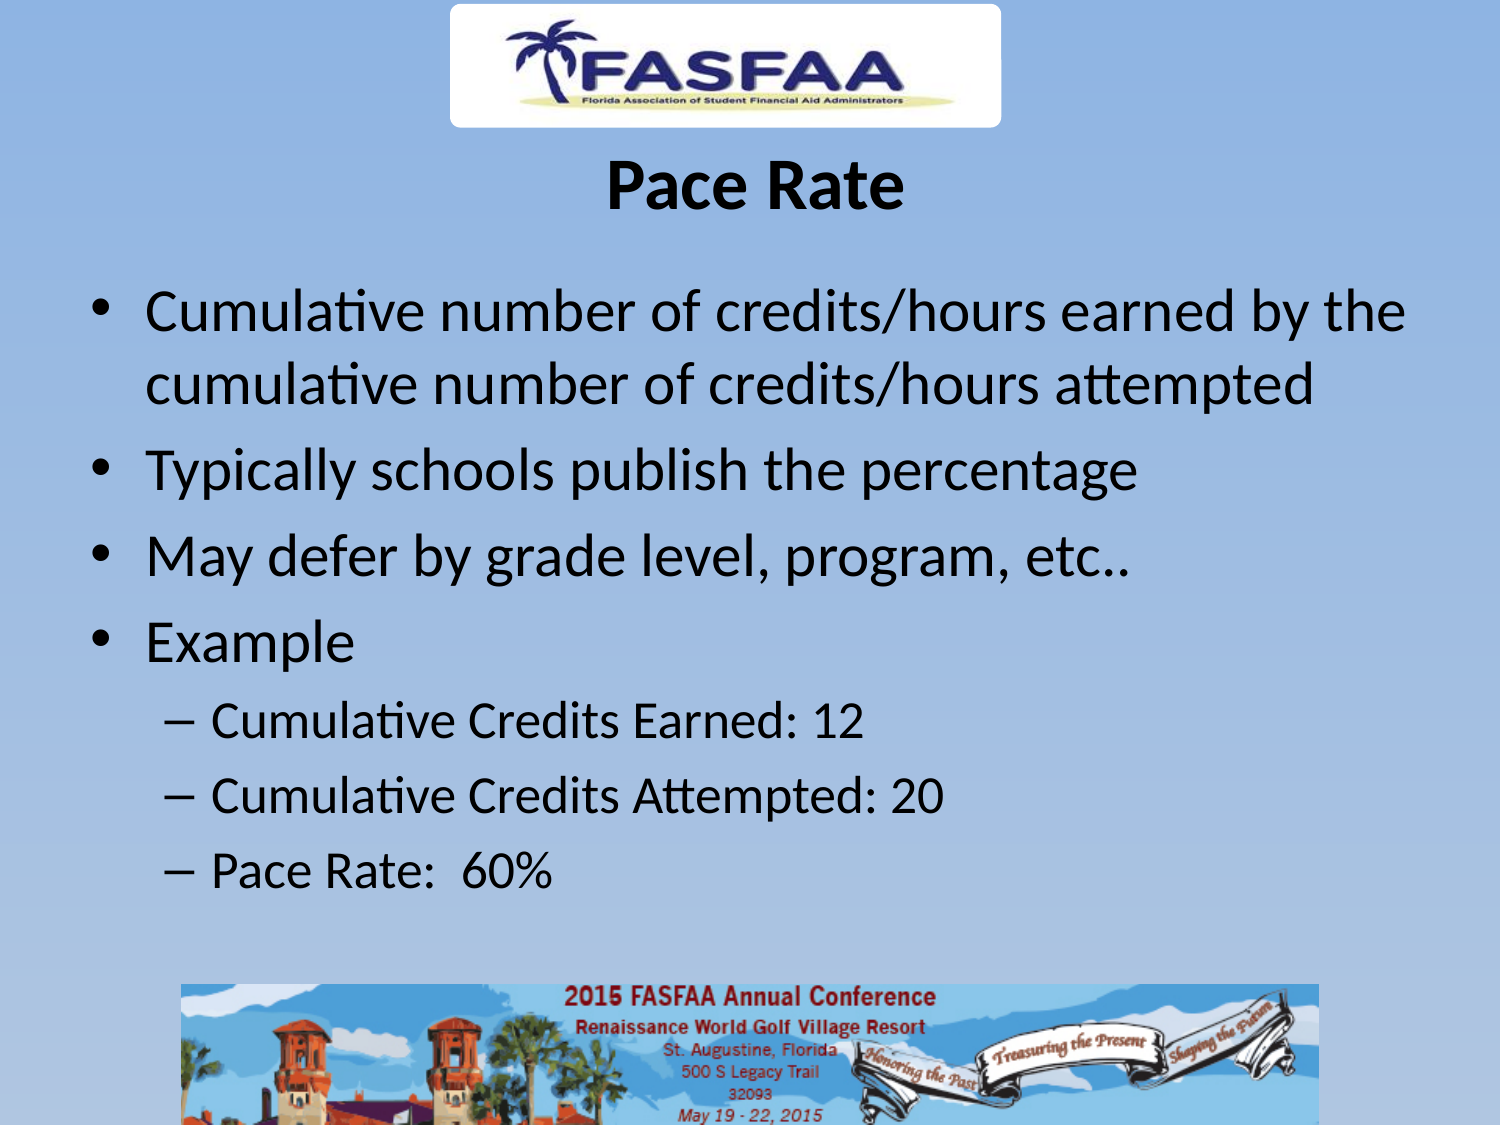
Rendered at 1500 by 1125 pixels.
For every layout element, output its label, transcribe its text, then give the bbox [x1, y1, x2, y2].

title Pace Rate [75, 127, 1438, 233]
picture [450, 3, 1002, 127]
picture [181, 985, 1319, 1125]
list Cumulative number of credits/hours earned by the cumulative number of credits/hours attempted Typically schools publish the percentage May defer by grade level, program, etc.. Example Cumulative Credits Earned: 12 Cumulative Credits Attempted: 20 Pace Rate: 60% [75, 262, 1425, 985]
